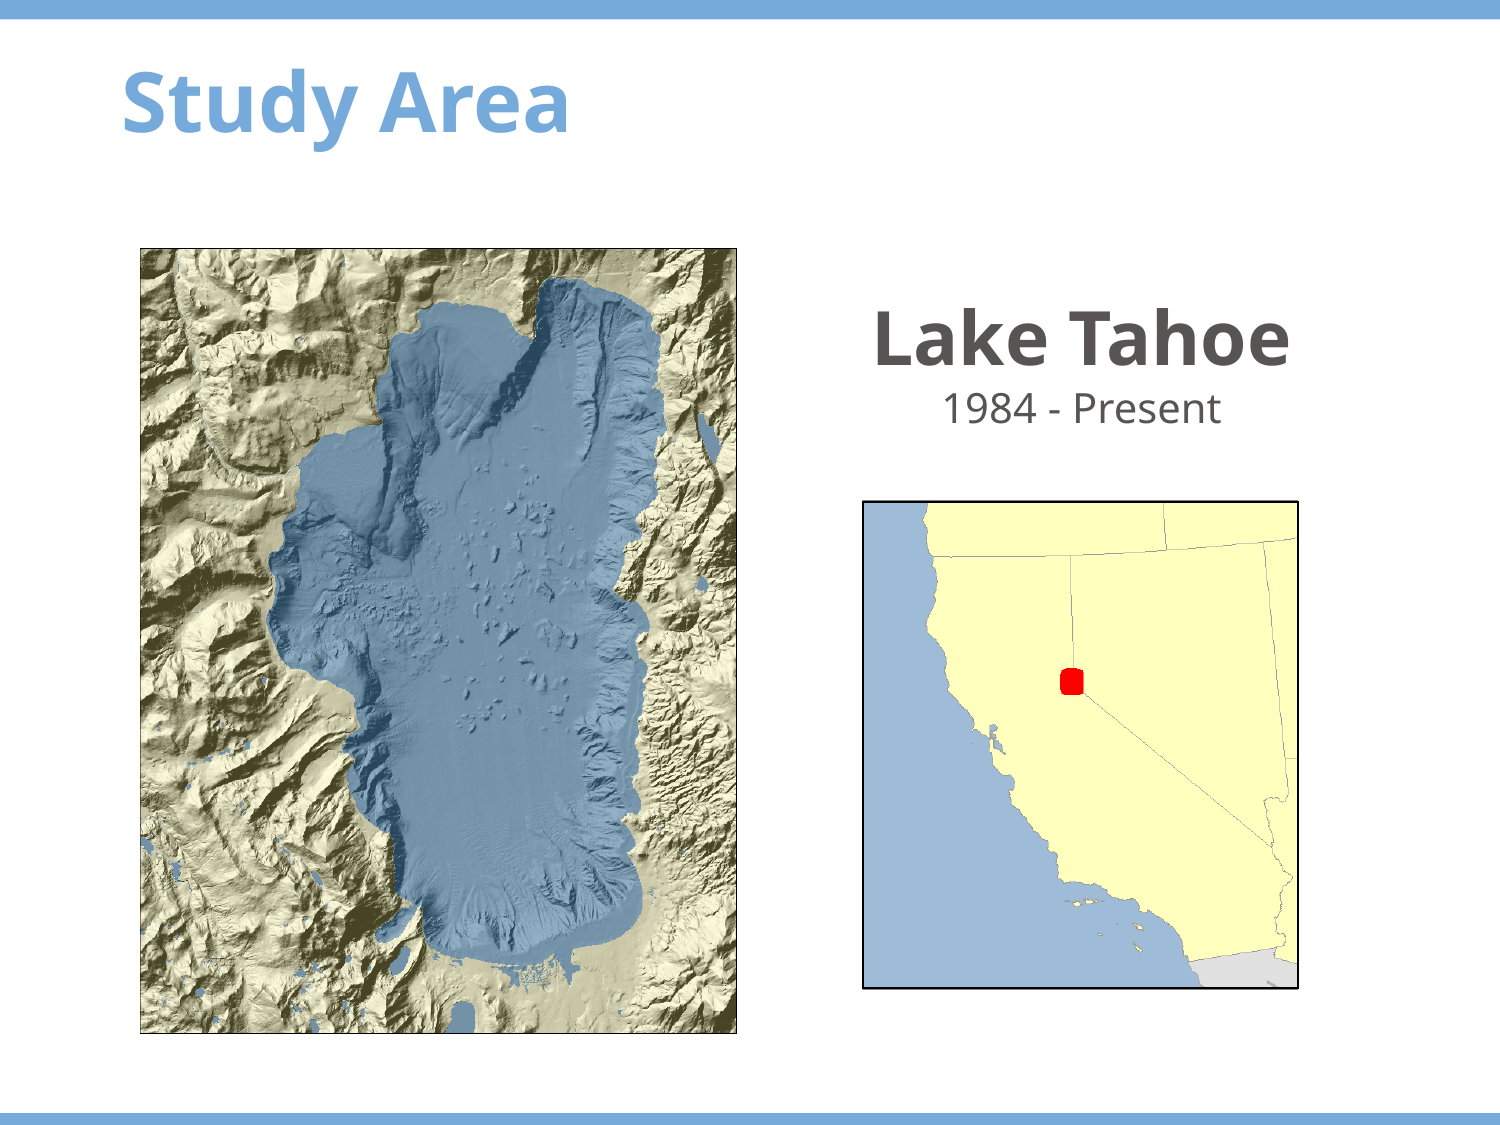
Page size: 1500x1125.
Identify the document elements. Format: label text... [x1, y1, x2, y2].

list Study Area [31, 45, 841, 286]
picture [115, 221, 756, 1051]
picture [856, 496, 1307, 997]
text_box Lake Tahoe 1984 - Present [840, 285, 1323, 431]
